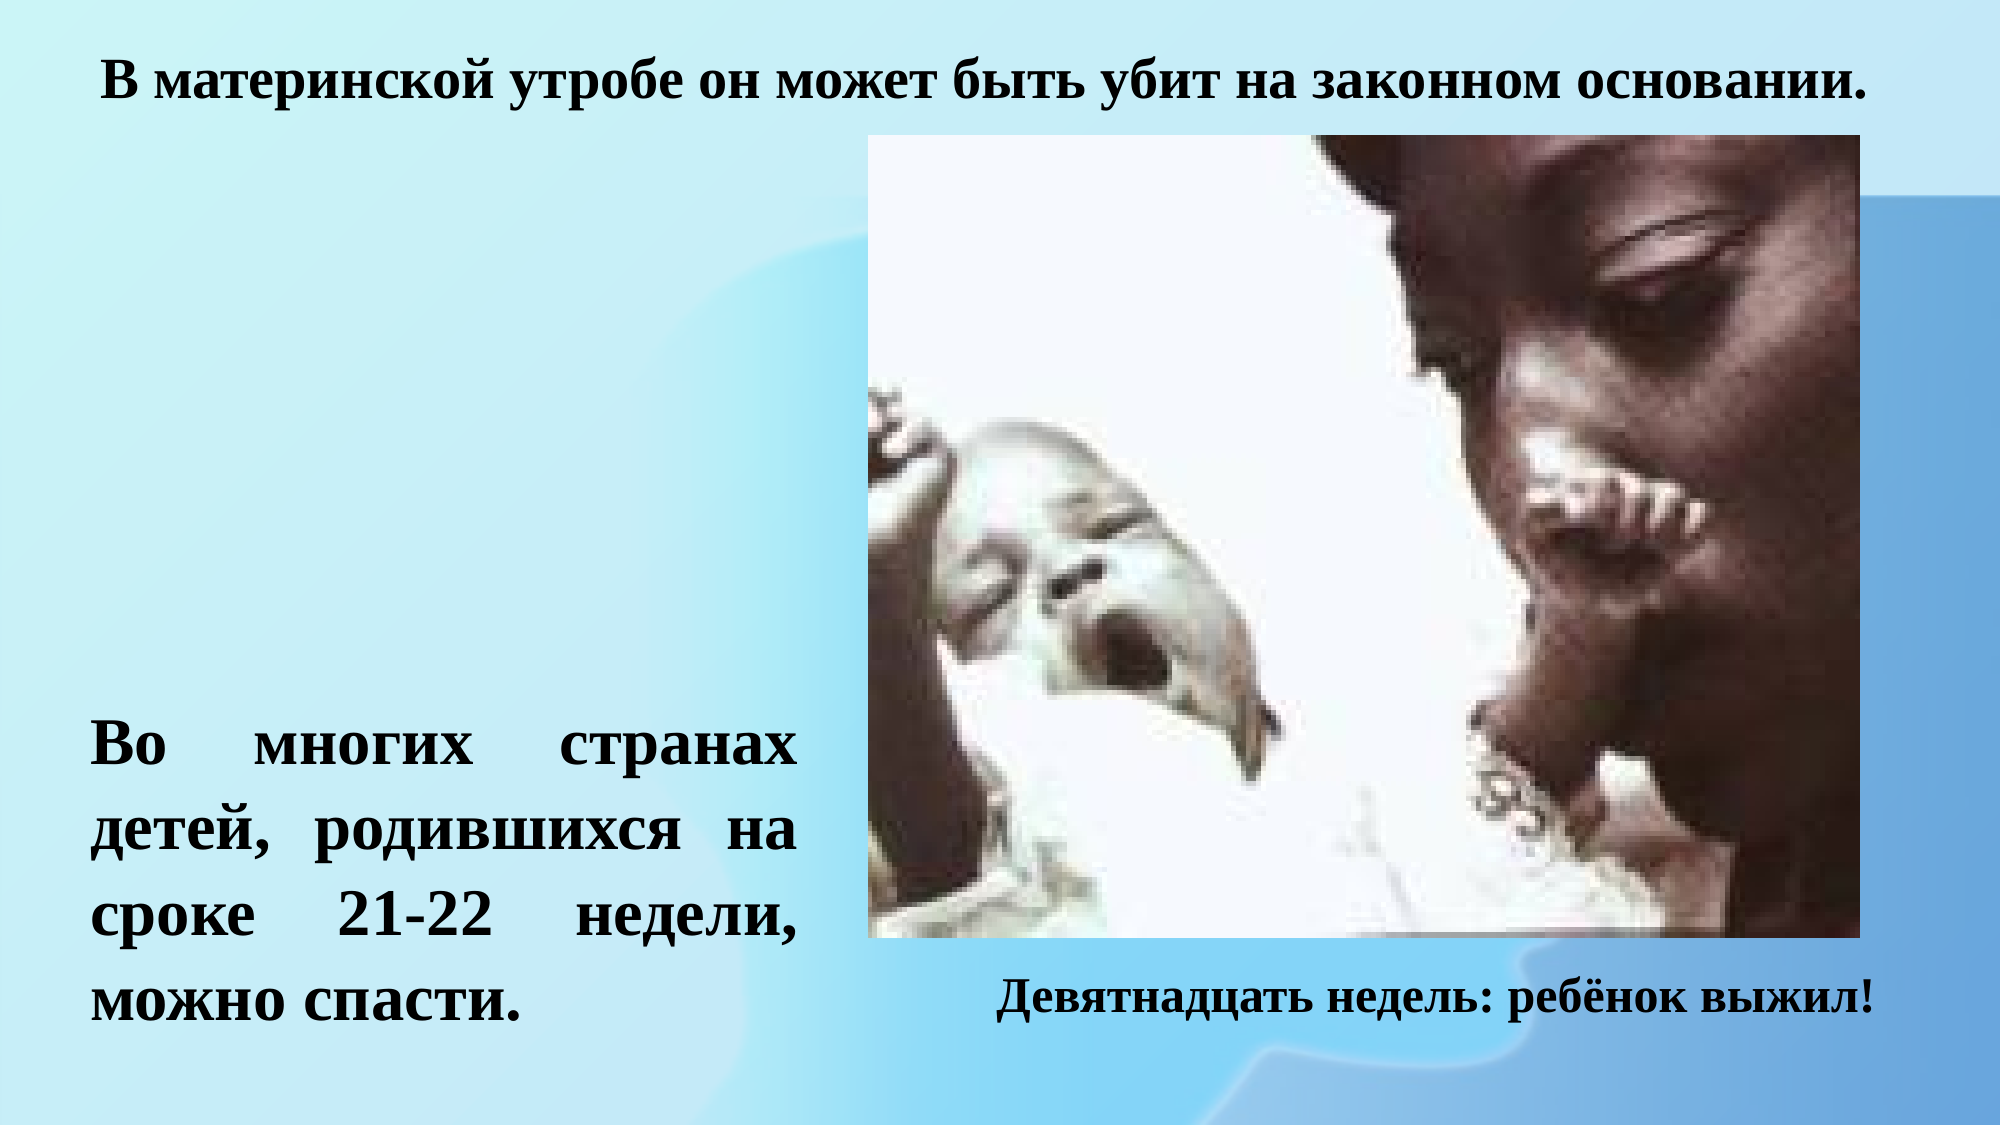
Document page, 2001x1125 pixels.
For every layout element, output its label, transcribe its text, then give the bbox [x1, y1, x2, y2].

picture [0, 0, 2000, 1125]
text_box В материнской утробе он может быть убит на законном основании. [85, 27, 1899, 118]
text_box Девятнадцать недель: ребёнок выжил! [981, 954, 1904, 1030]
text_box Во многих странах детей, родившихся на сроке 21-22 недели, можно спасти. [75, 684, 814, 1042]
